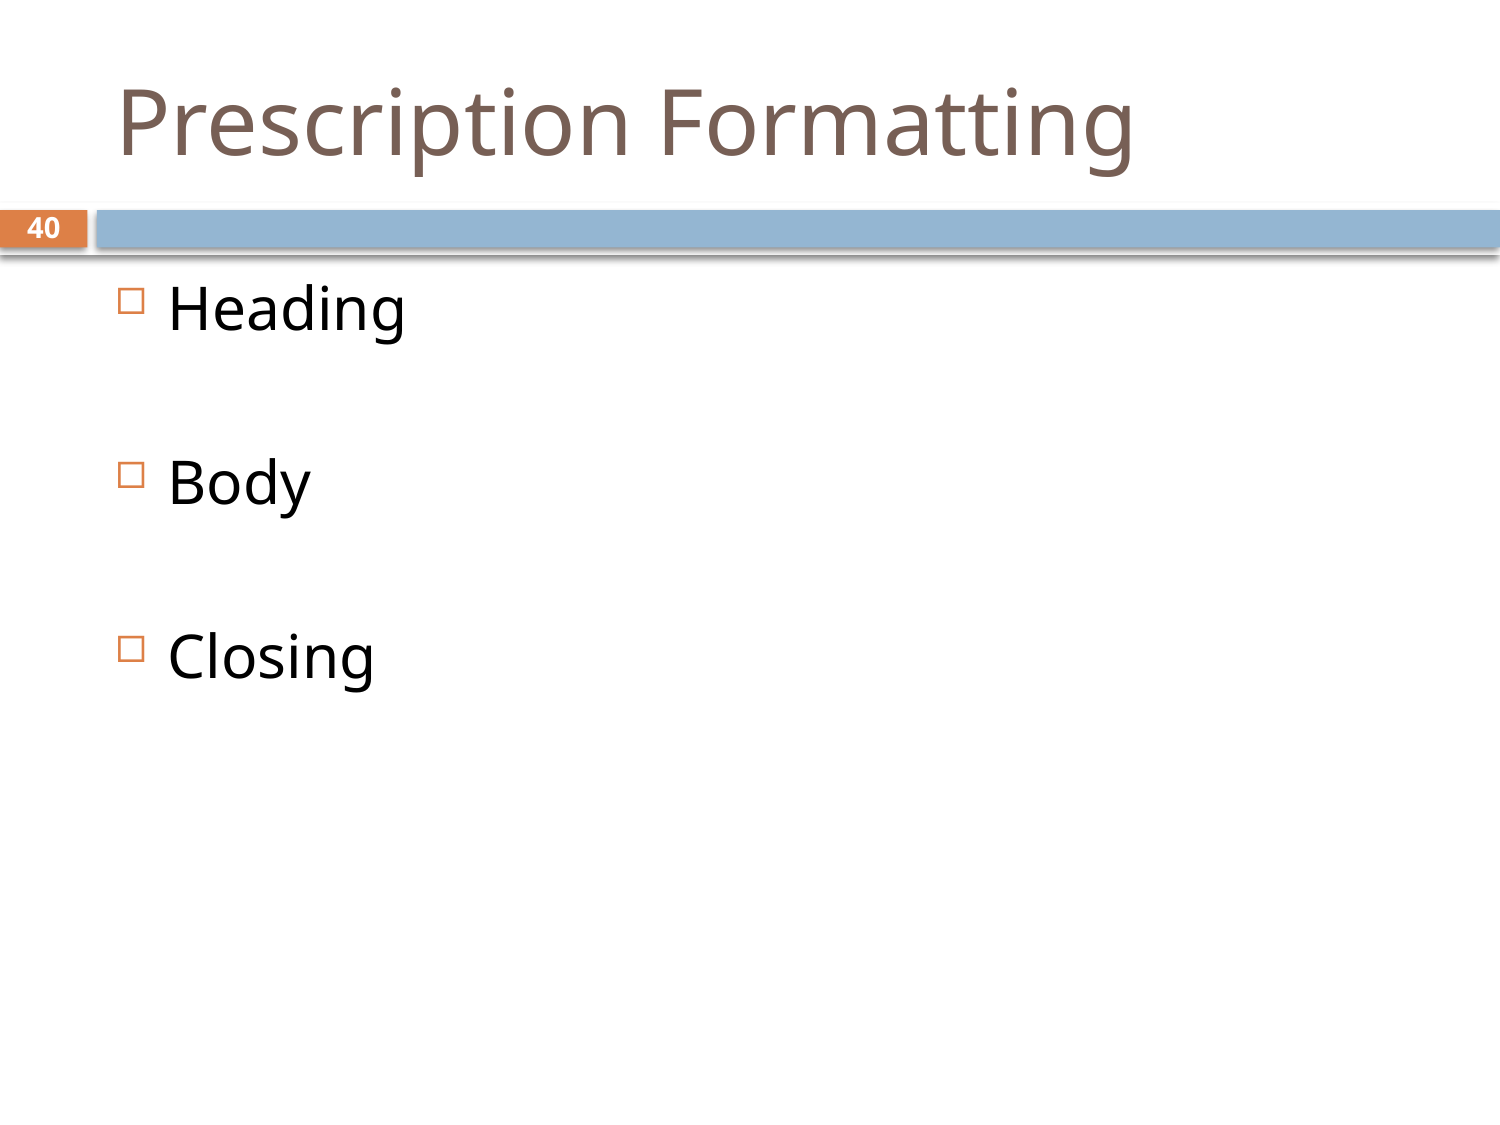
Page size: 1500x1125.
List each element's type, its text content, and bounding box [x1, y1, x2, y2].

list Heading Body Closing [100, 262, 1438, 1000]
slide_number 40 [0, 208, 88, 249]
title Prescription Formatting [100, 37, 1438, 200]
